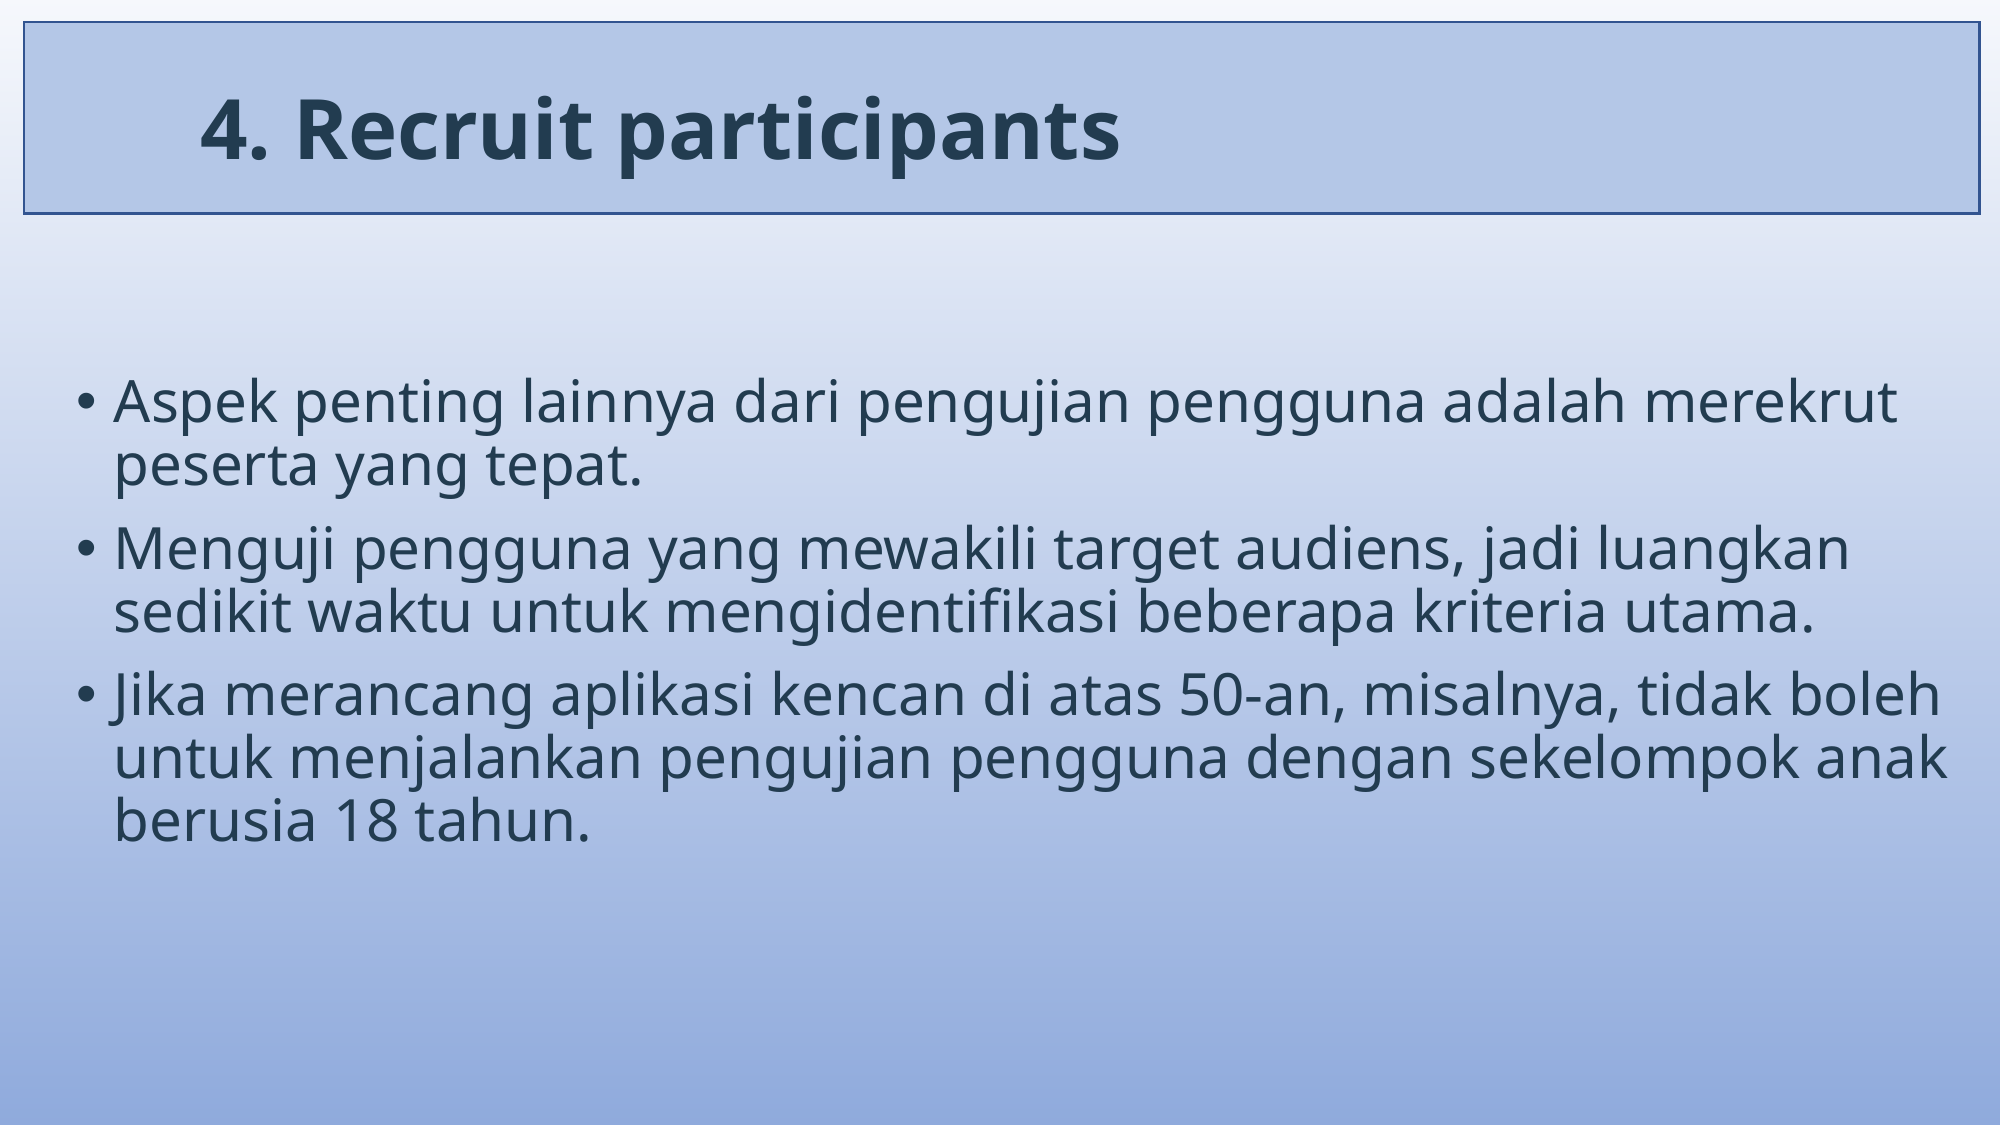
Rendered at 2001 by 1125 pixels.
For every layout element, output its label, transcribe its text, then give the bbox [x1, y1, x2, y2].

list Aspek penting lainnya dari pengujian pengguna adalah merekrut peserta yang tepat. Menguji pengguna yang mewakili target audiens, jadi luangkan sedikit waktu untuk mengidentifikasi beberapa kriteria utama. Jika merancang aplikasi kencan di atas 50-an, misalnya, tidak boleh untuk menjalankan pengujian pengguna dengan sekelompok anak berusia 18 tahun. [61, 365, 1964, 1014]
title 4. Recruit participants [137, 59, 1863, 206]
